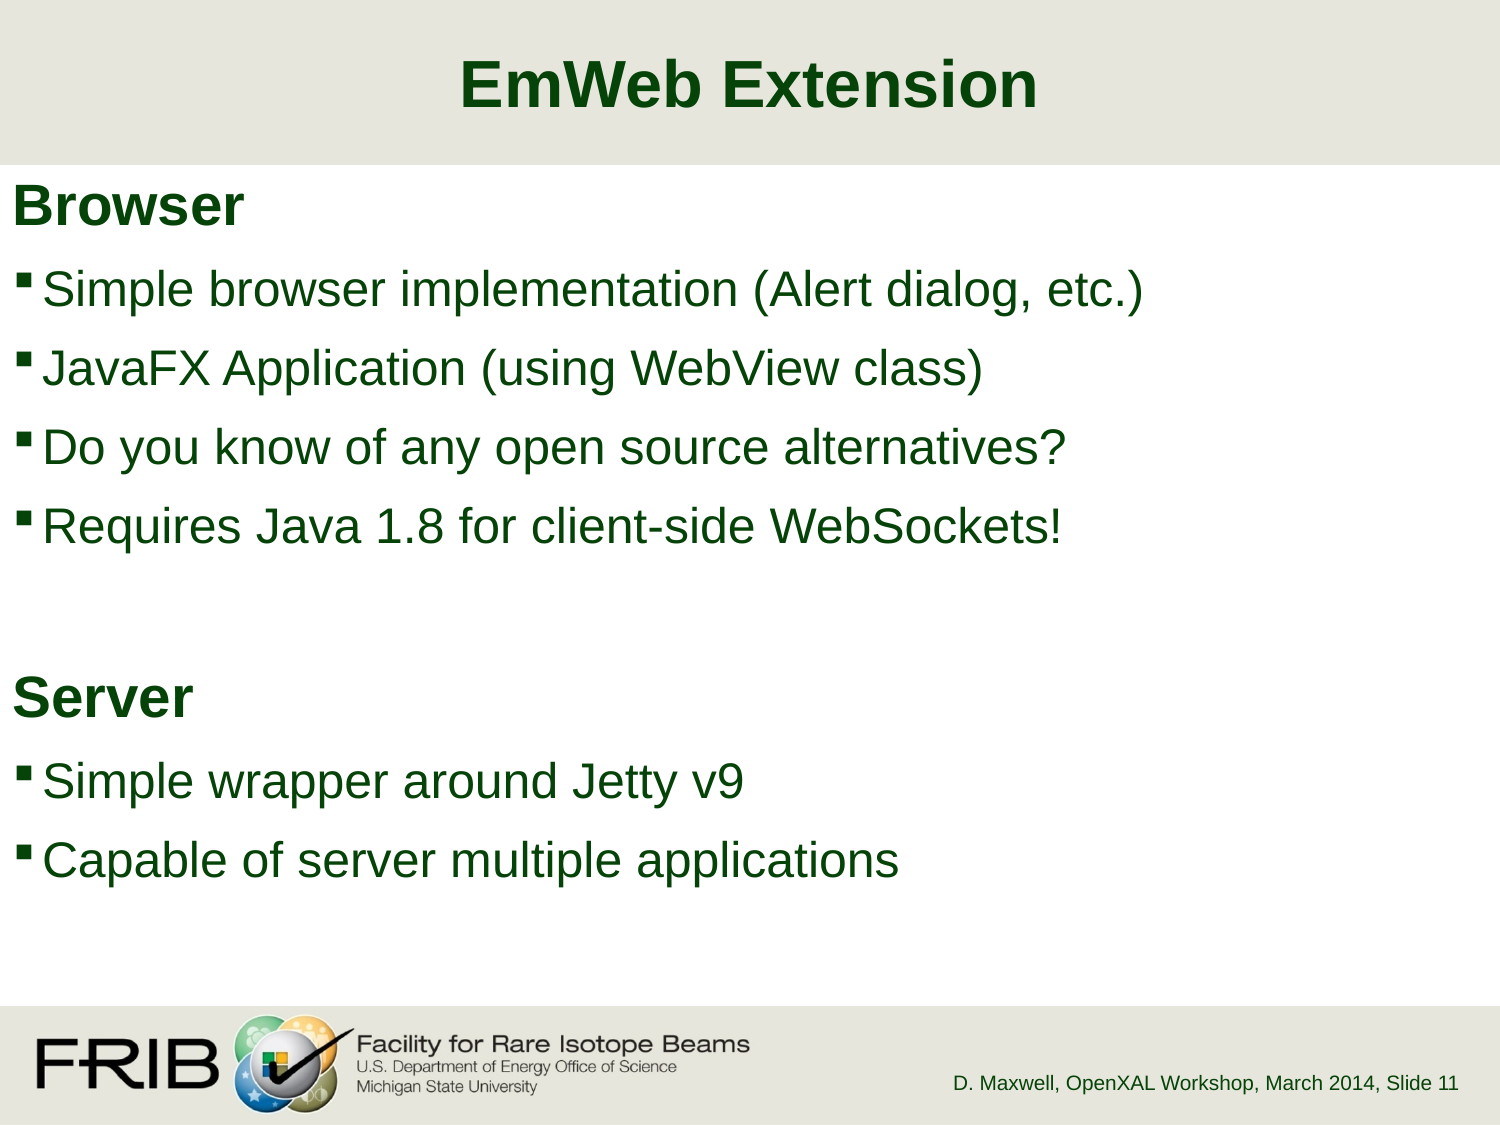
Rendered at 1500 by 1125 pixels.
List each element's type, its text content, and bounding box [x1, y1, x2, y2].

list Browser Simple browser implementation (Alert dialog, etc.) JavaFX Application (using WebView class) Do you know of any open source alternatives? Requires Java 1.8 for client-side WebSockets! Server Simple wrapper around Jetty v9 Capable of server multiple applications [12, 174, 1488, 1000]
picture [0, 1006, 1500, 1125]
footer D. Maxwell, OpenXAL Workshop, March 2014 [679, 1042, 1374, 1103]
picture [0, 0, 1500, 165]
title EmWeb Extension [11, 46, 1489, 128]
slide_number , Slide 11 [1374, 1042, 1500, 1103]
